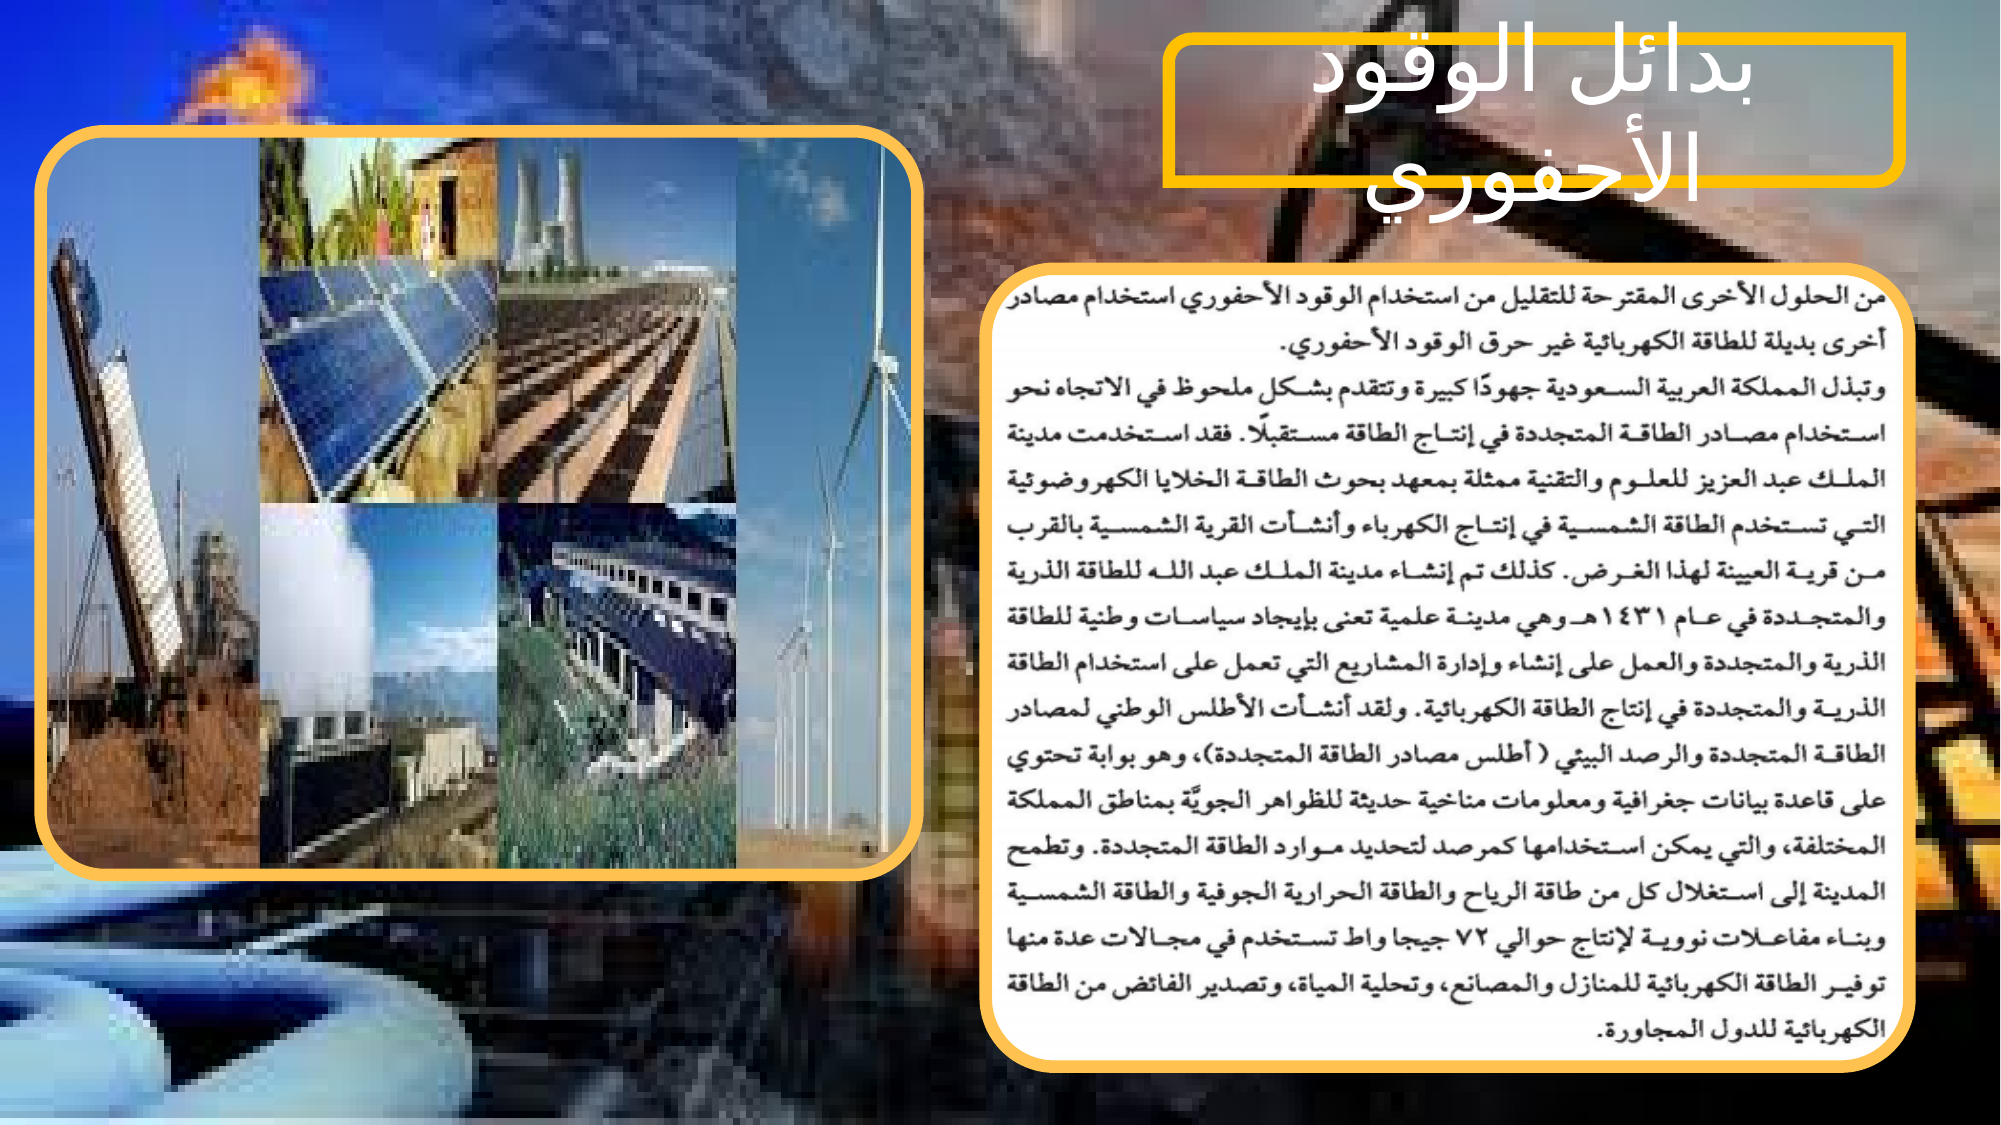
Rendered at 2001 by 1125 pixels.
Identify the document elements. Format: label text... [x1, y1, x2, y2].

text_box بدائل الوقود الأحفوري [1167, 37, 1901, 183]
picture [0, 0, 2001, 1125]
